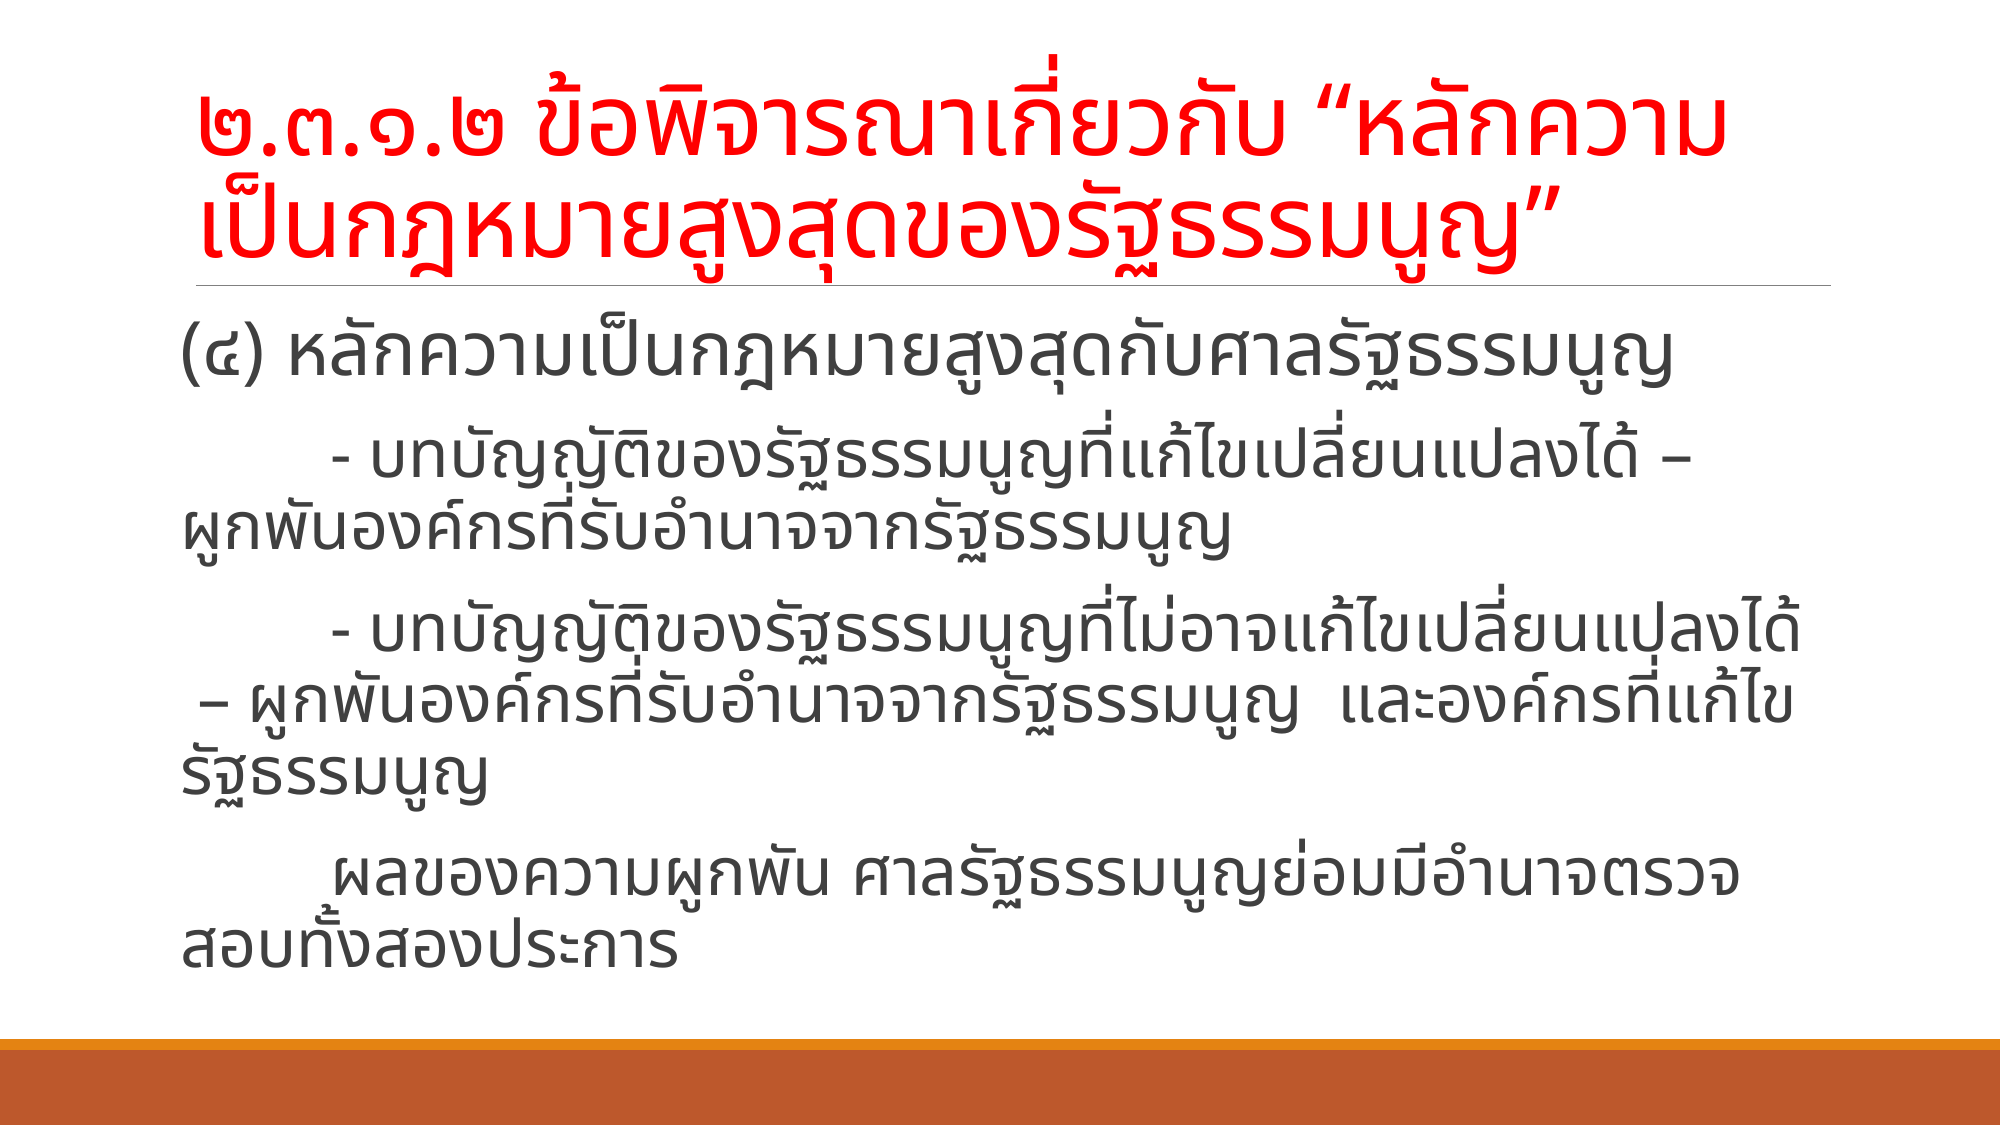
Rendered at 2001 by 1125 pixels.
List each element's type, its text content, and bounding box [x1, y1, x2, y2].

list (๔) หลักความเป็นกฎหมายสูงสุดกับศาลรัฐธรรมนูญ - บทบัญญัติของรัฐธรรมนูญที่แก้ไขเปลี่ยนแปลงได้ – ผูกพันองค์กรที่รับอำนาจจากรัฐธรรมนูญ - บทบัญญัติของรัฐธรรมนูญที่ไม่อาจแก้ไขเปลี่ยนแปลงได้ – ผูกพันองค์กรที่รับอำนาจจากรัฐธรรมนูญ และองค์กรที่แก้ไขรัฐธรรมนูญ ผลของความผูกพัน ศาลรัฐธรรมนูญย่อมมีอำนาจตรวจสอบทั้งสองประการ [180, 302, 1830, 963]
title ๒.๓.๑.๒ ข้อพิจารณาเกี่ยวกับ “หลักความเป็นกฎหมายสูงสุดของรัฐธรรมนูญ” [180, 47, 1830, 285]
